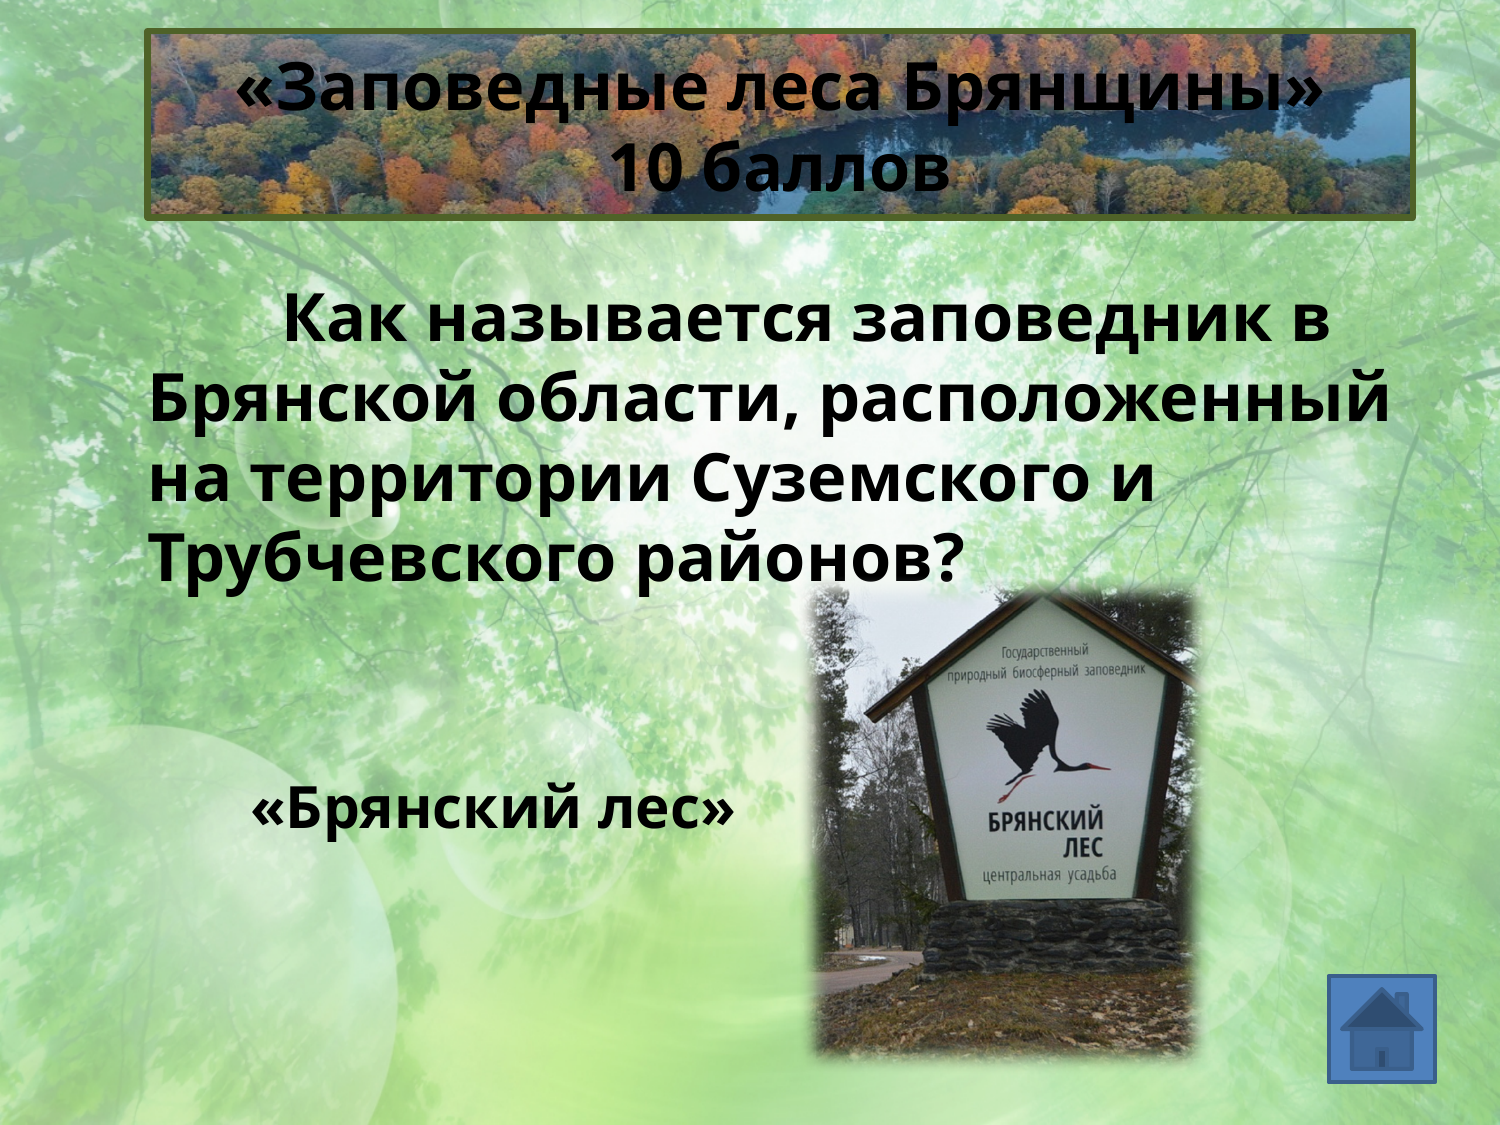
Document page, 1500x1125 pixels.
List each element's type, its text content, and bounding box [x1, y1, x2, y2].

title «Заповедные леса Брянщины» 10 баллов [147, 30, 1414, 218]
text_box [1327, 974, 1437, 1084]
text_box «Брянский лес» [235, 763, 751, 848]
list Как называется заповедник в Брянской области, расположенный на территории Суземского и Трубчевского районов? [76, 267, 1427, 681]
picture [796, 574, 1211, 1075]
table_cell [0, 0, 1500, 1125]
